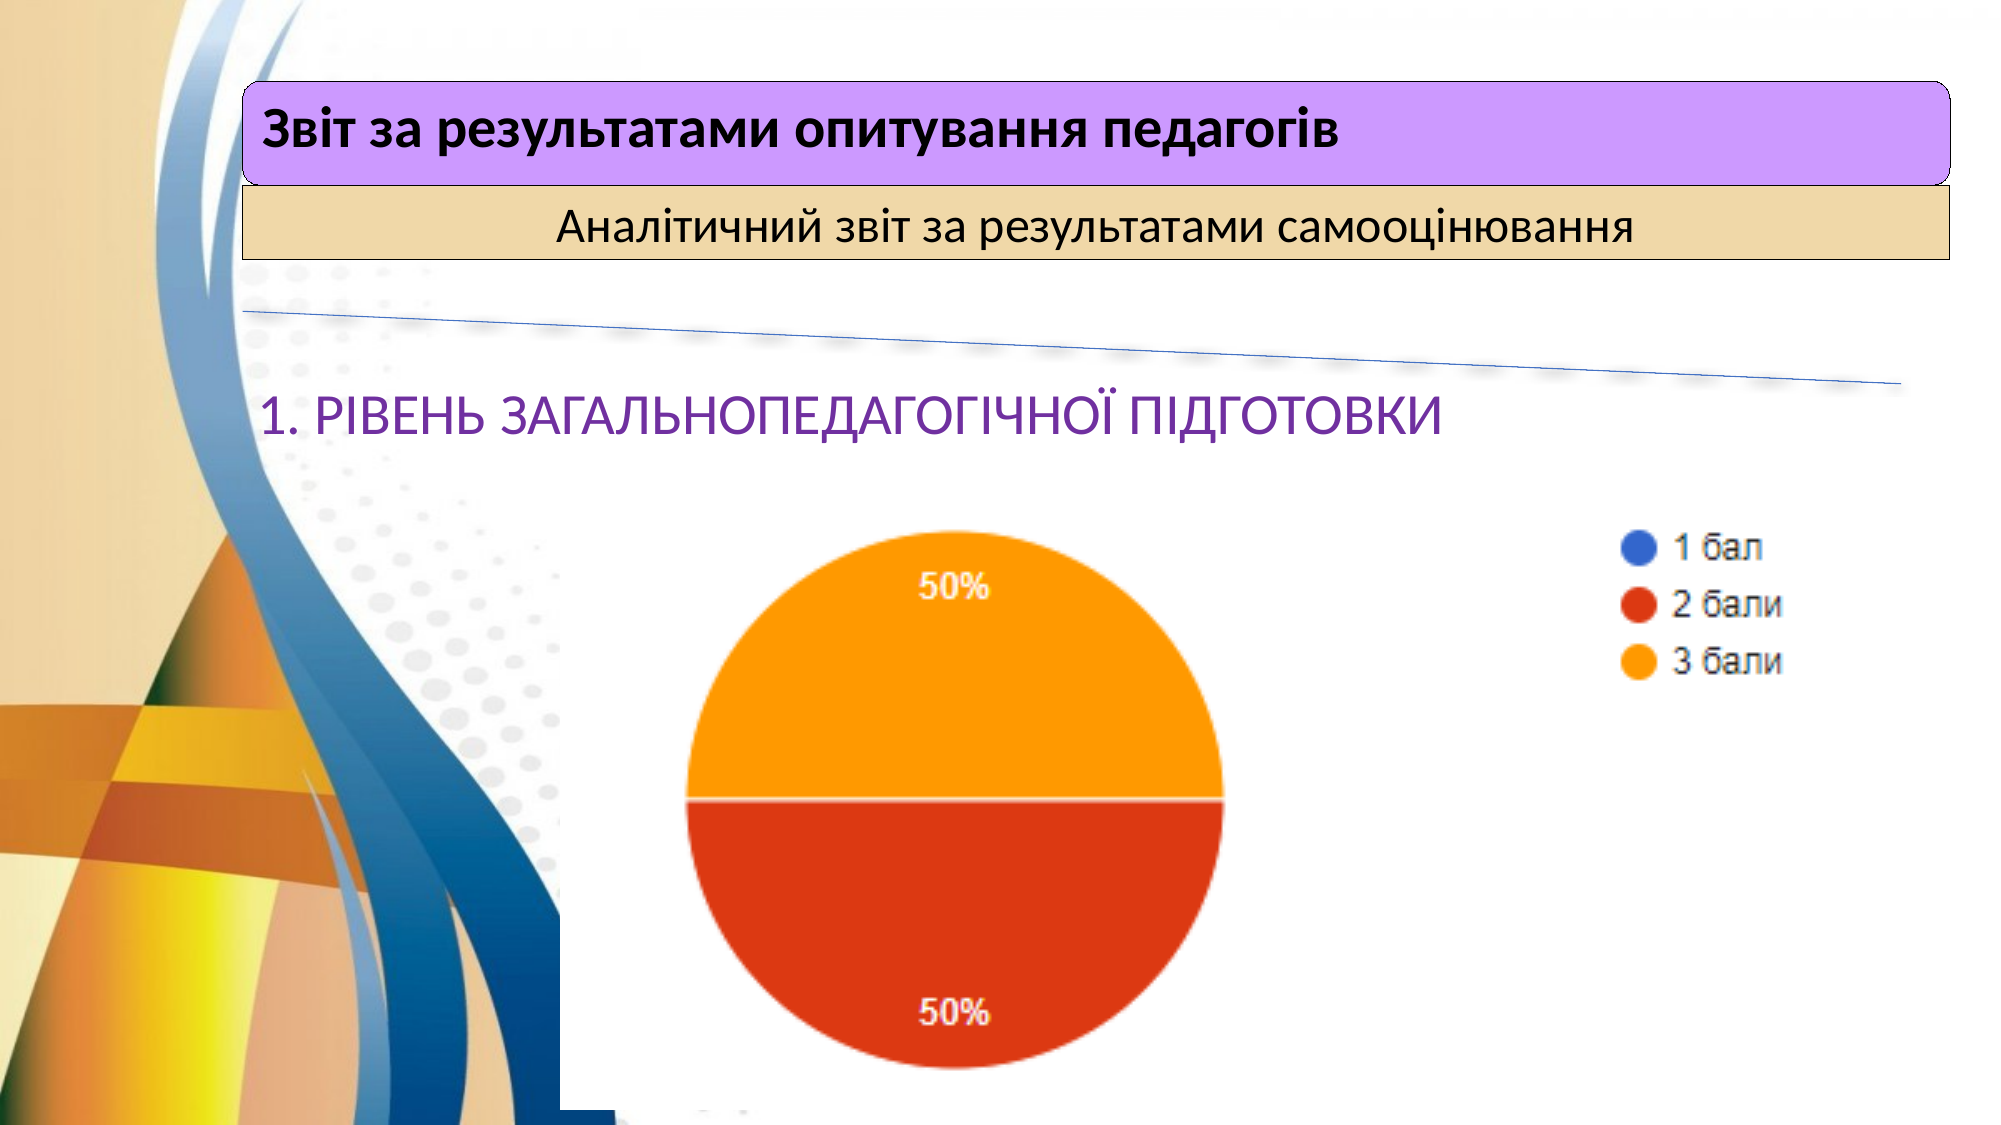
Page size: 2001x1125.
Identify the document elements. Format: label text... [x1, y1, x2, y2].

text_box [242, 311, 1902, 457]
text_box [242, 81, 1950, 186]
picture [0, 0, 2001, 1125]
text_box Аналітичний звіт за результатами самооцінювання [242, 186, 1950, 260]
